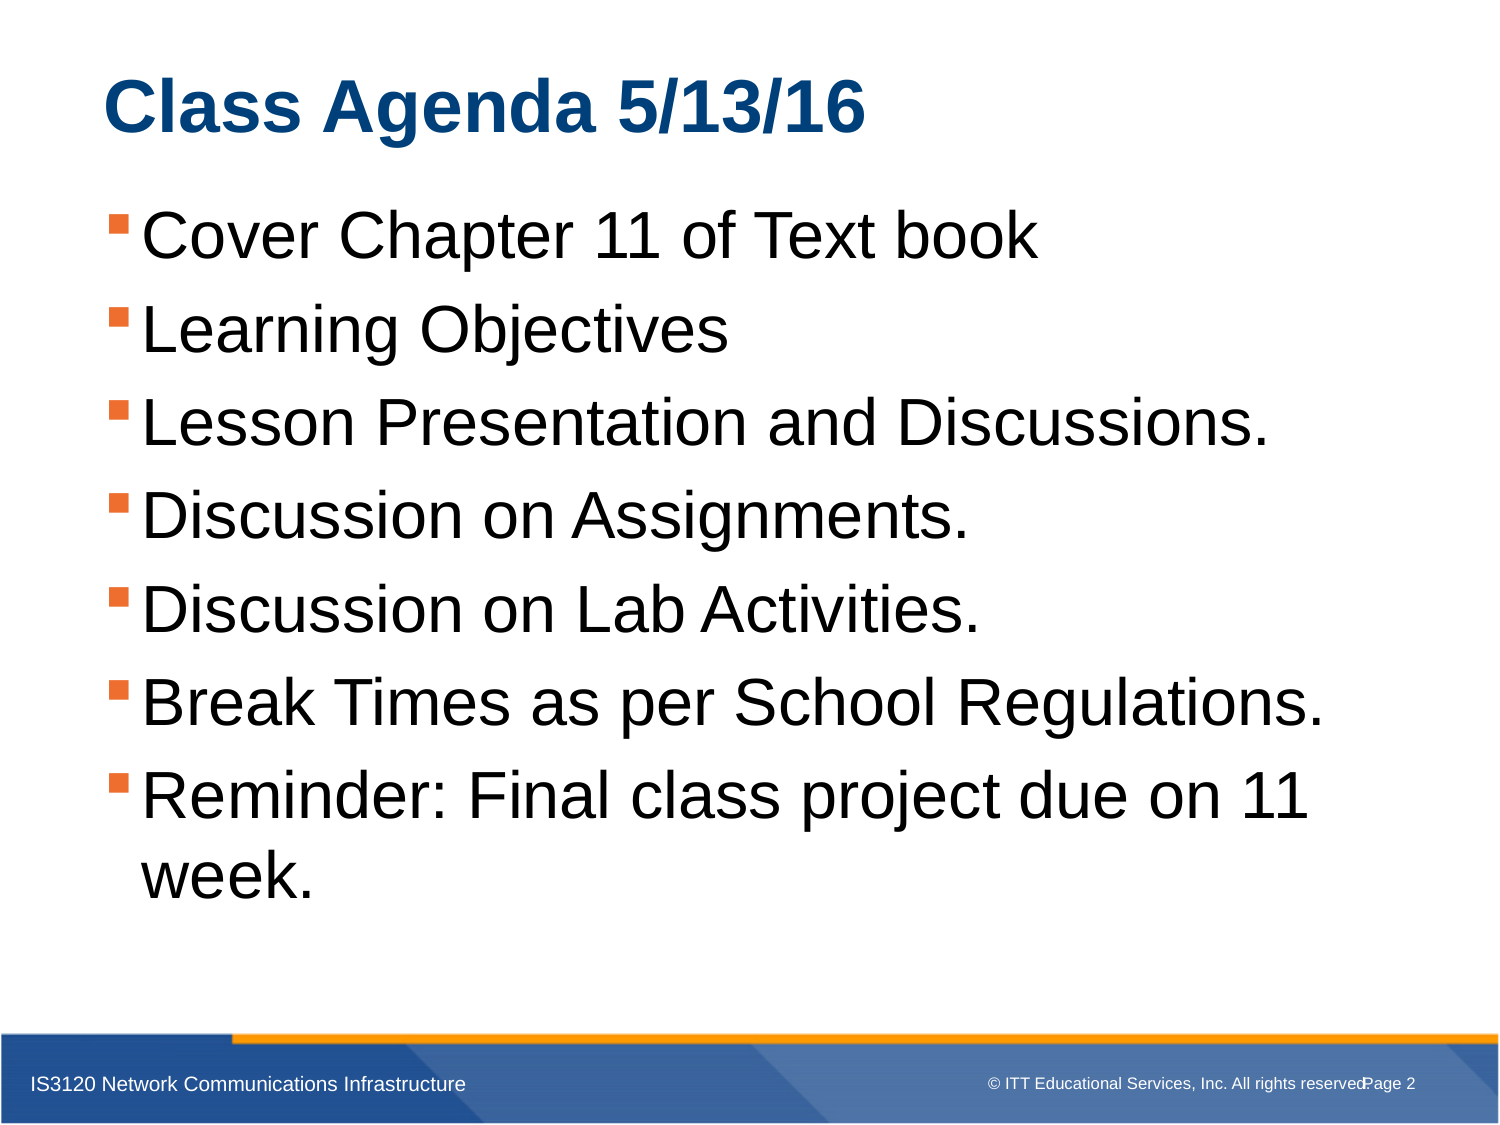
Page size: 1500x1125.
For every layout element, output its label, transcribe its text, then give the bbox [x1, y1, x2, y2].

title Class Agenda 5/13/16 [88, 50, 1450, 184]
list Cover Chapter 11 of Text book Learning Objectives Lesson Presentation and Discussions. Discussion on Assignments. Discussion on Lab Activities. Break Times as per School Regulations. Reminder: Final class project due on 11 week. [88, 184, 1450, 975]
picture [0, 1032, 1500, 1125]
